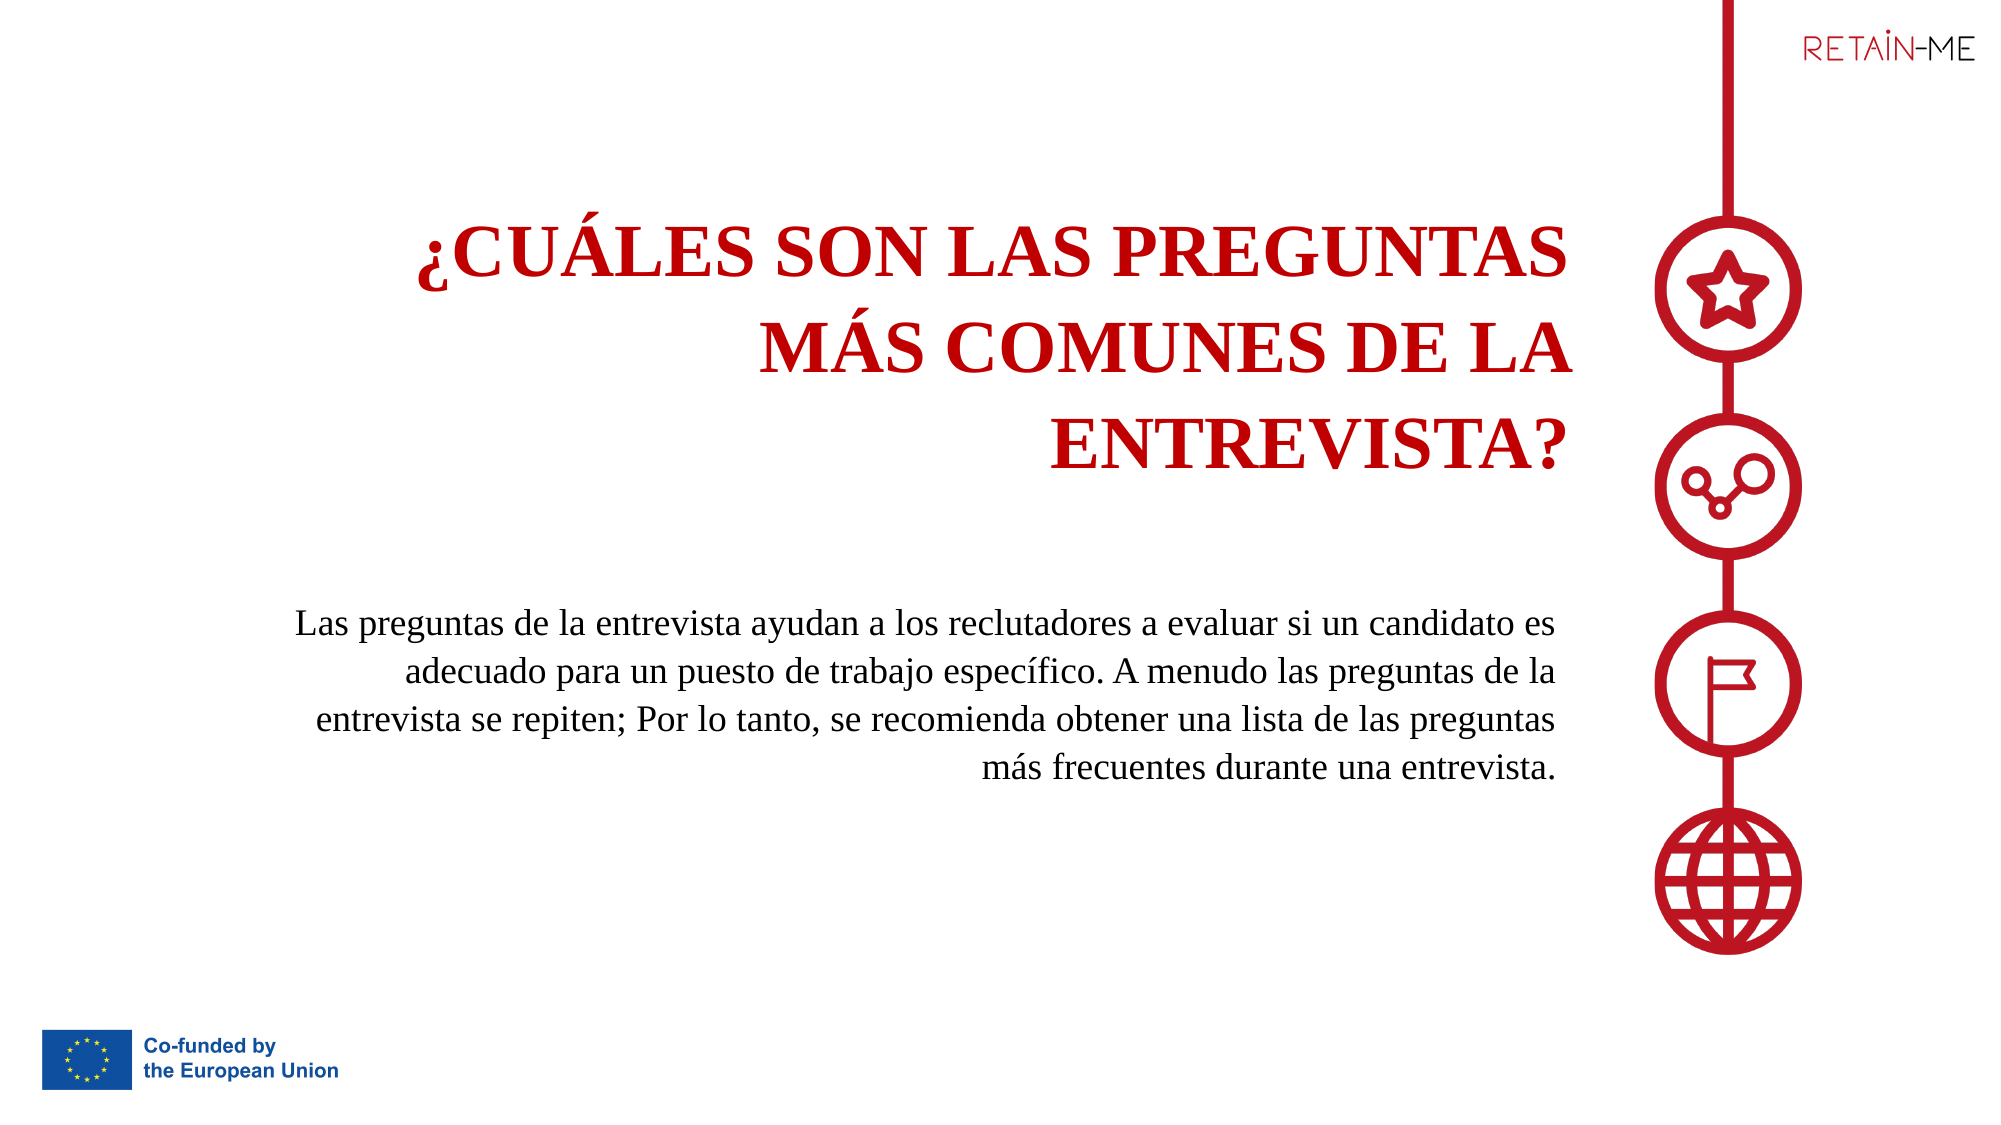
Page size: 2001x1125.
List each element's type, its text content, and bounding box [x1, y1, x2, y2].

picture [1654, 0, 1978, 956]
text_box Las preguntas de la entrevista ayudan a los reclutadores a evaluar si un candidato es adecuado para un puesto de trabajo específico. A menudo las preguntas de la entrevista se repiten; Por lo tanto, se recomienda obtener una lista de las preguntas más frecuentes durante una entrevista. [263, 587, 1573, 830]
picture [38, 1025, 361, 1094]
text_box ¿CUÁLES SON LAS PREGUNTAS MÁS COMUNES DE LA ENTREVISTA? [276, 187, 1585, 582]
text_box [0, 1016, 377, 1103]
